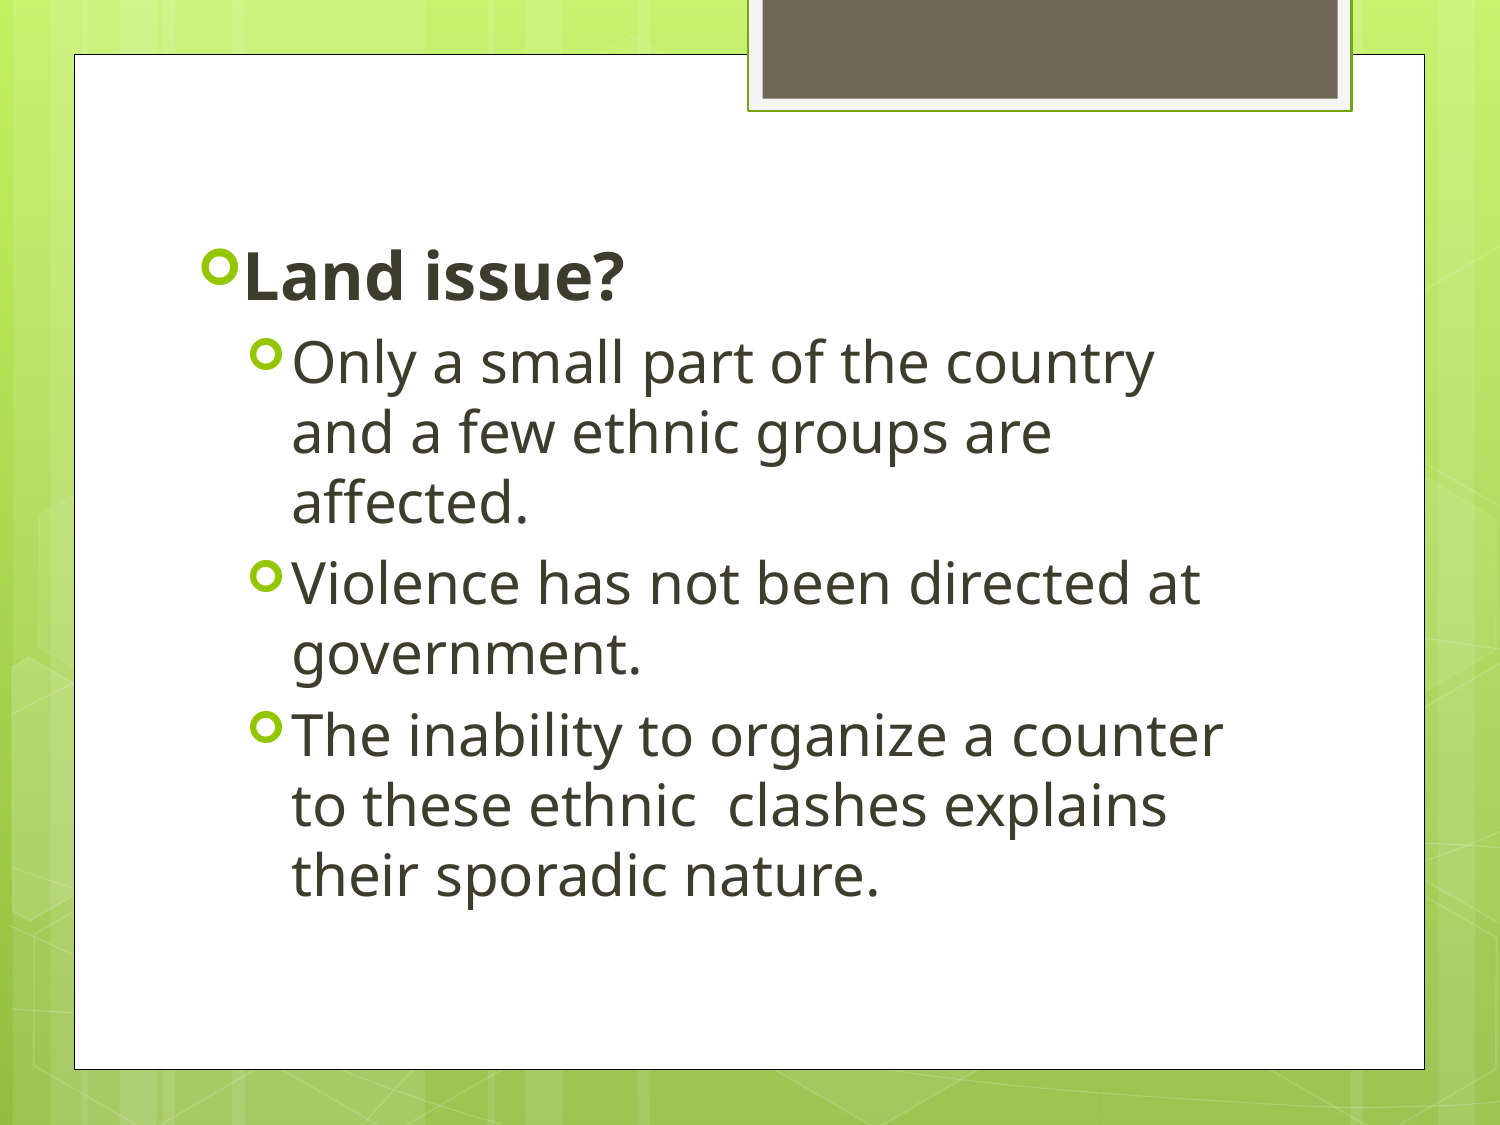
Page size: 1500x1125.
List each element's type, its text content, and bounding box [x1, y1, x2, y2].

list Land issue? Only a small part of the country and a few ethnic groups are affected. Violence has not been directed at government. The inability to organize a counter to these ethnic clashes explains their sporadic nature. [171, 184, 1283, 957]
